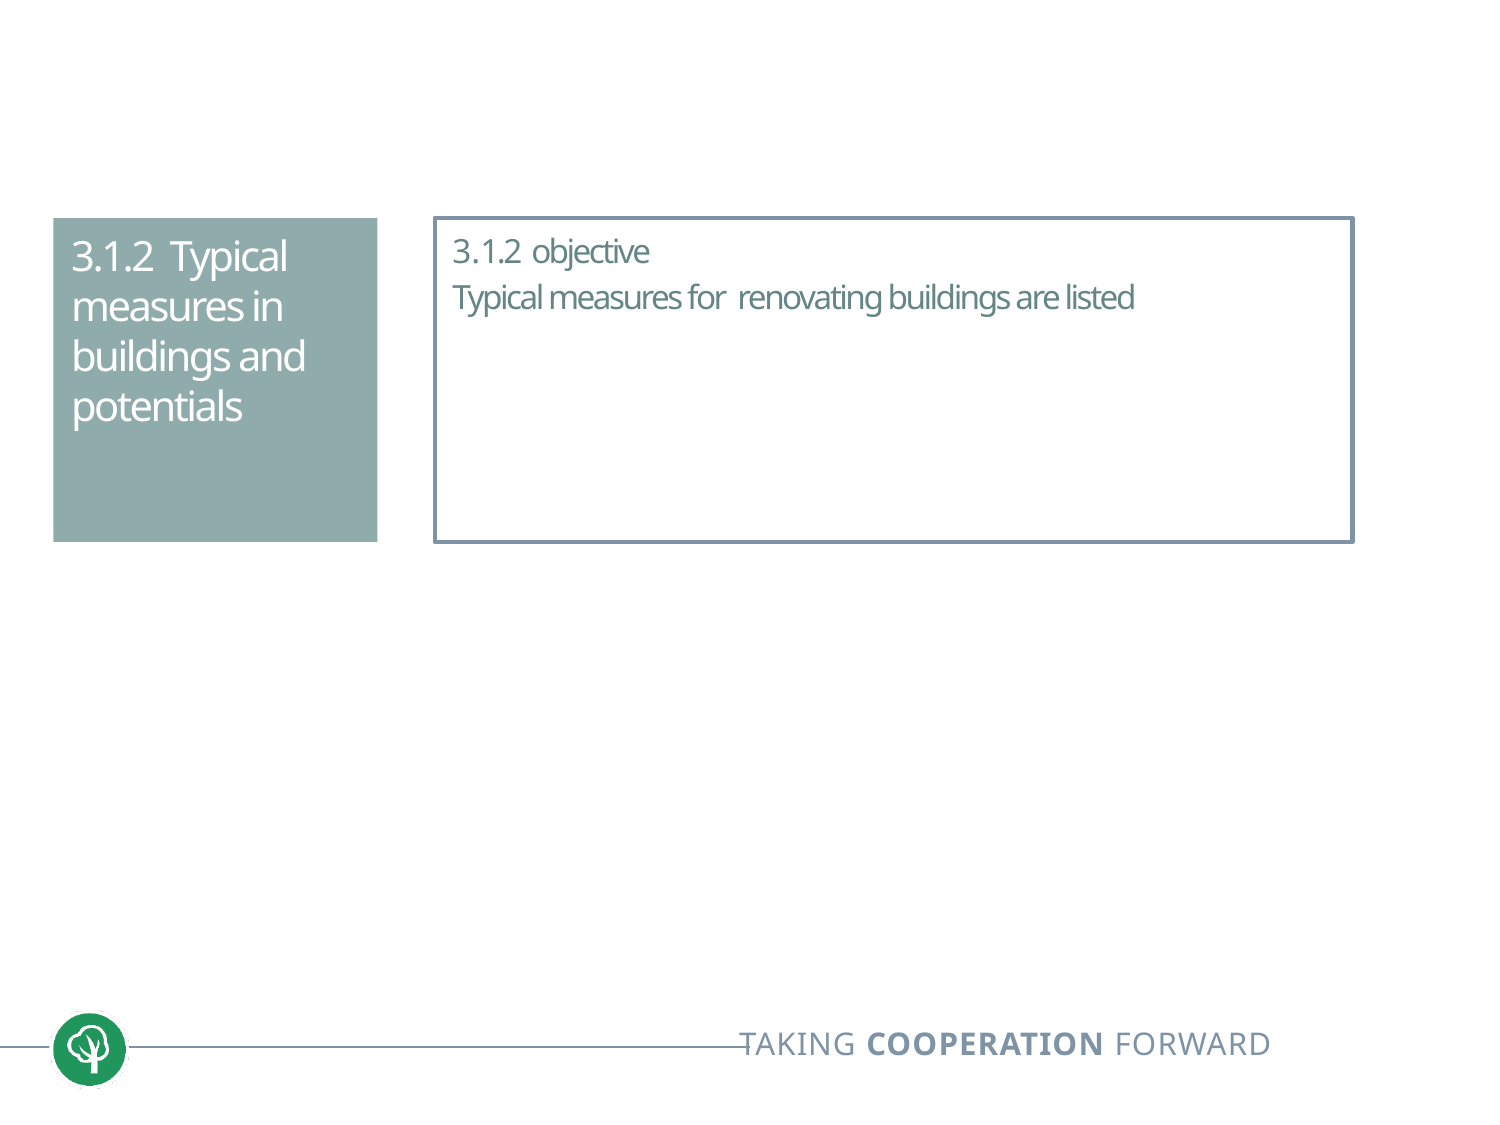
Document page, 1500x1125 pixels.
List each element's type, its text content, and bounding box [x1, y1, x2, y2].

list 3.1.2 objective Typical measures for renovating buildings are listed [433, 216, 1355, 544]
picture [49, 1009, 129, 1089]
list 3.1.2 Typical measures in buildings and potentials [53, 218, 378, 542]
